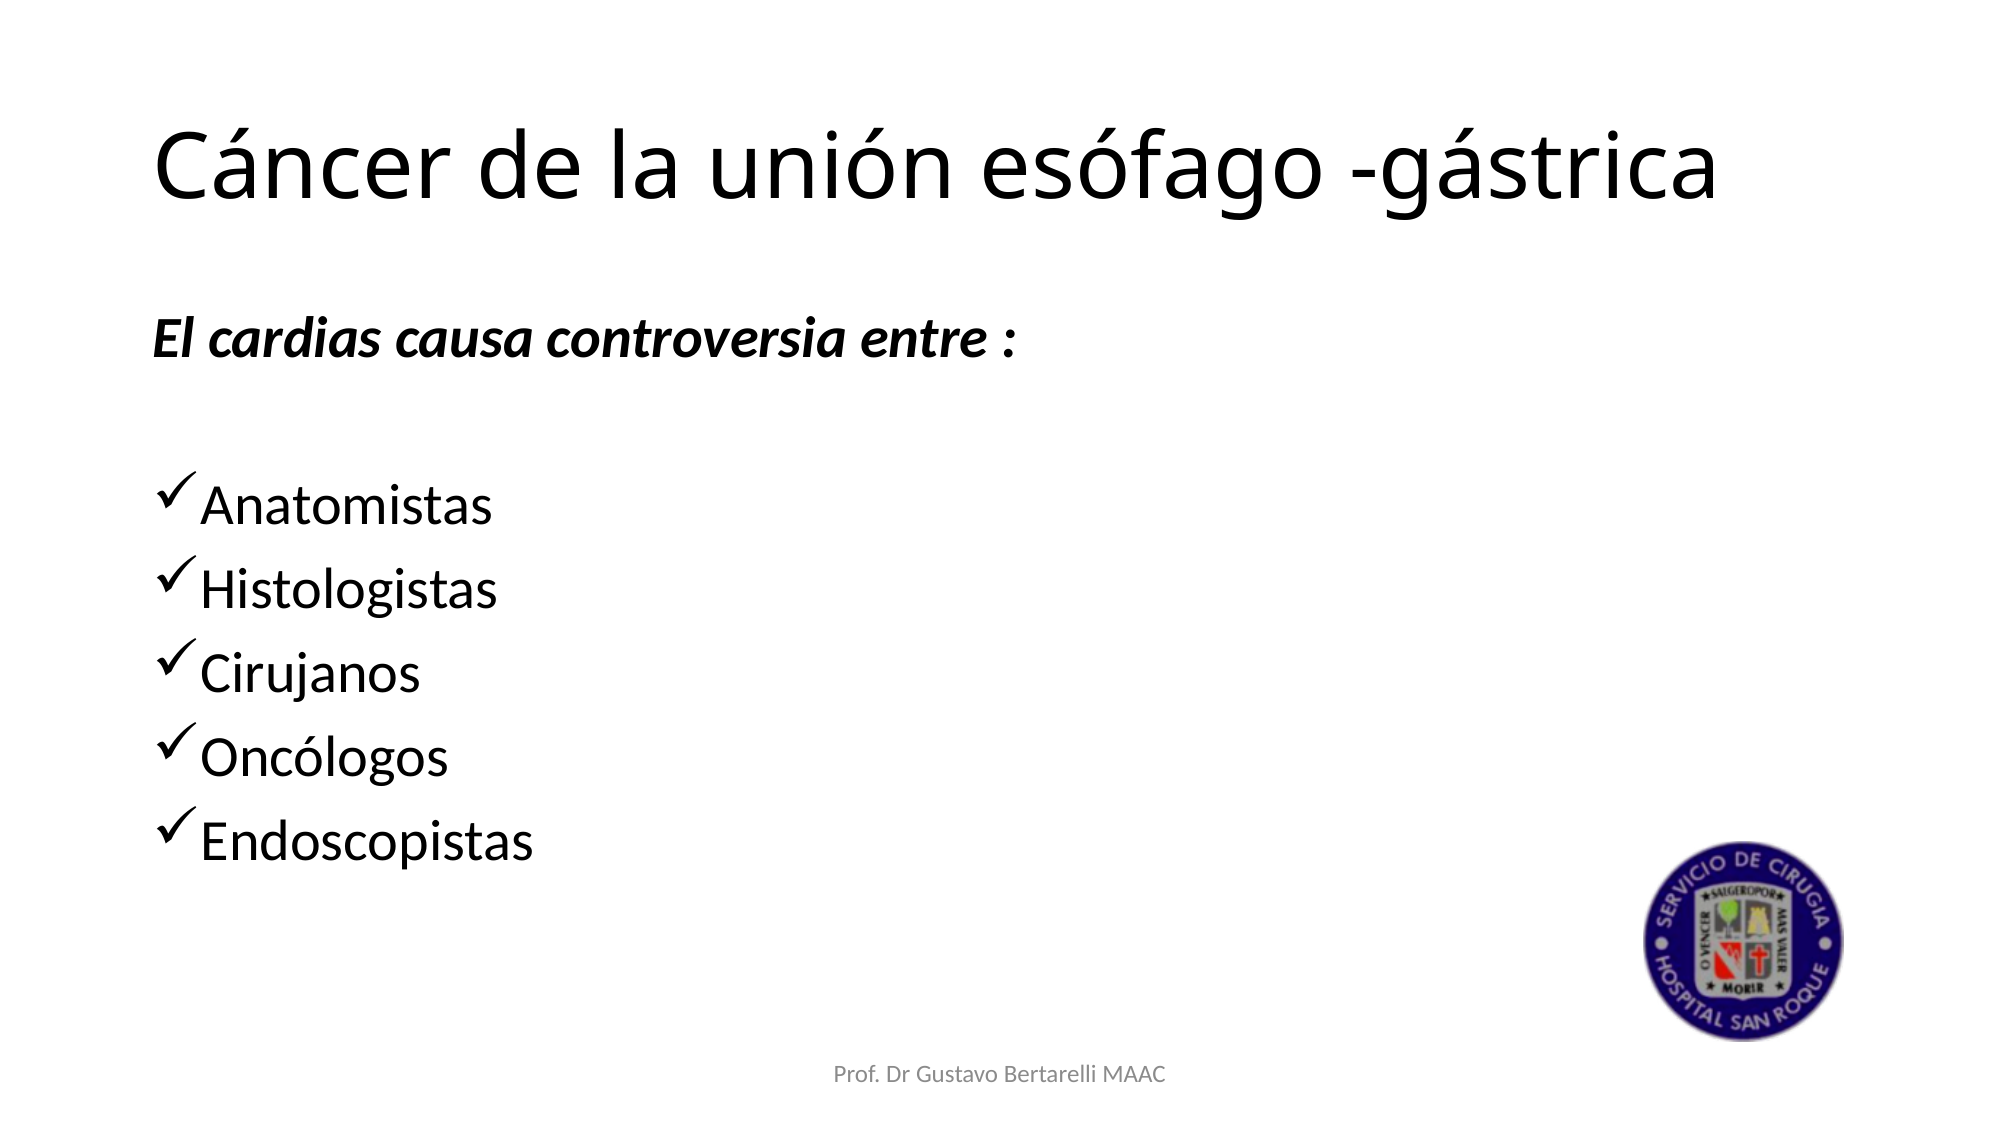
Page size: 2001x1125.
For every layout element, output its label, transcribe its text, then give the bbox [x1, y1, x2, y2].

footer Prof. Dr Gustavo Bertarelli MAAC [662, 1042, 1338, 1103]
title Cáncer de la unión esófago -gástrica [137, 59, 1863, 278]
list El cardias causa controversia entre : Anatomistas Histologistas Cirujanos Oncólogos Endoscopistas [137, 299, 1863, 1014]
picture [1643, 841, 1844, 1042]
